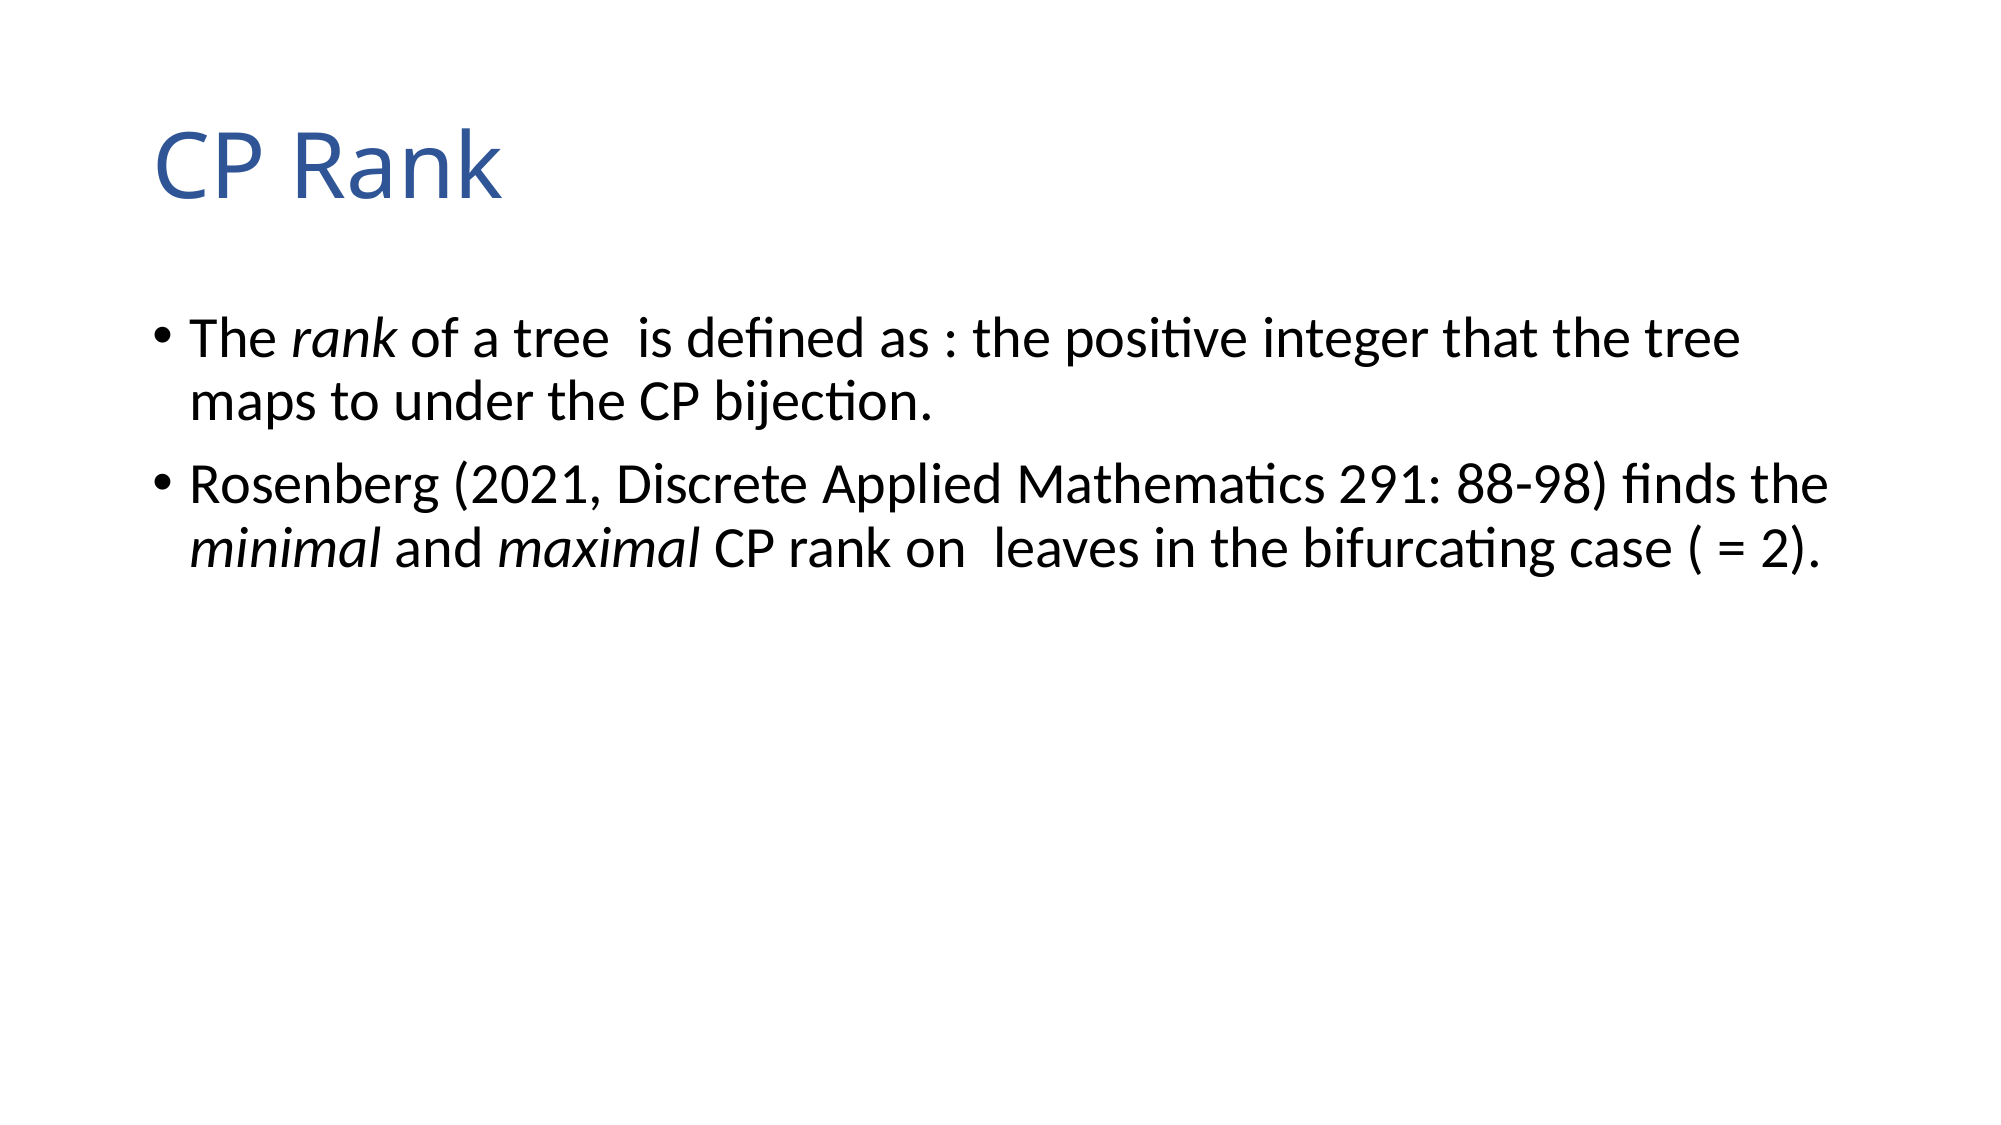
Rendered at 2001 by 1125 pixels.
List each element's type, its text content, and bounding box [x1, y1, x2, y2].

title CP Rank [137, 59, 1863, 278]
